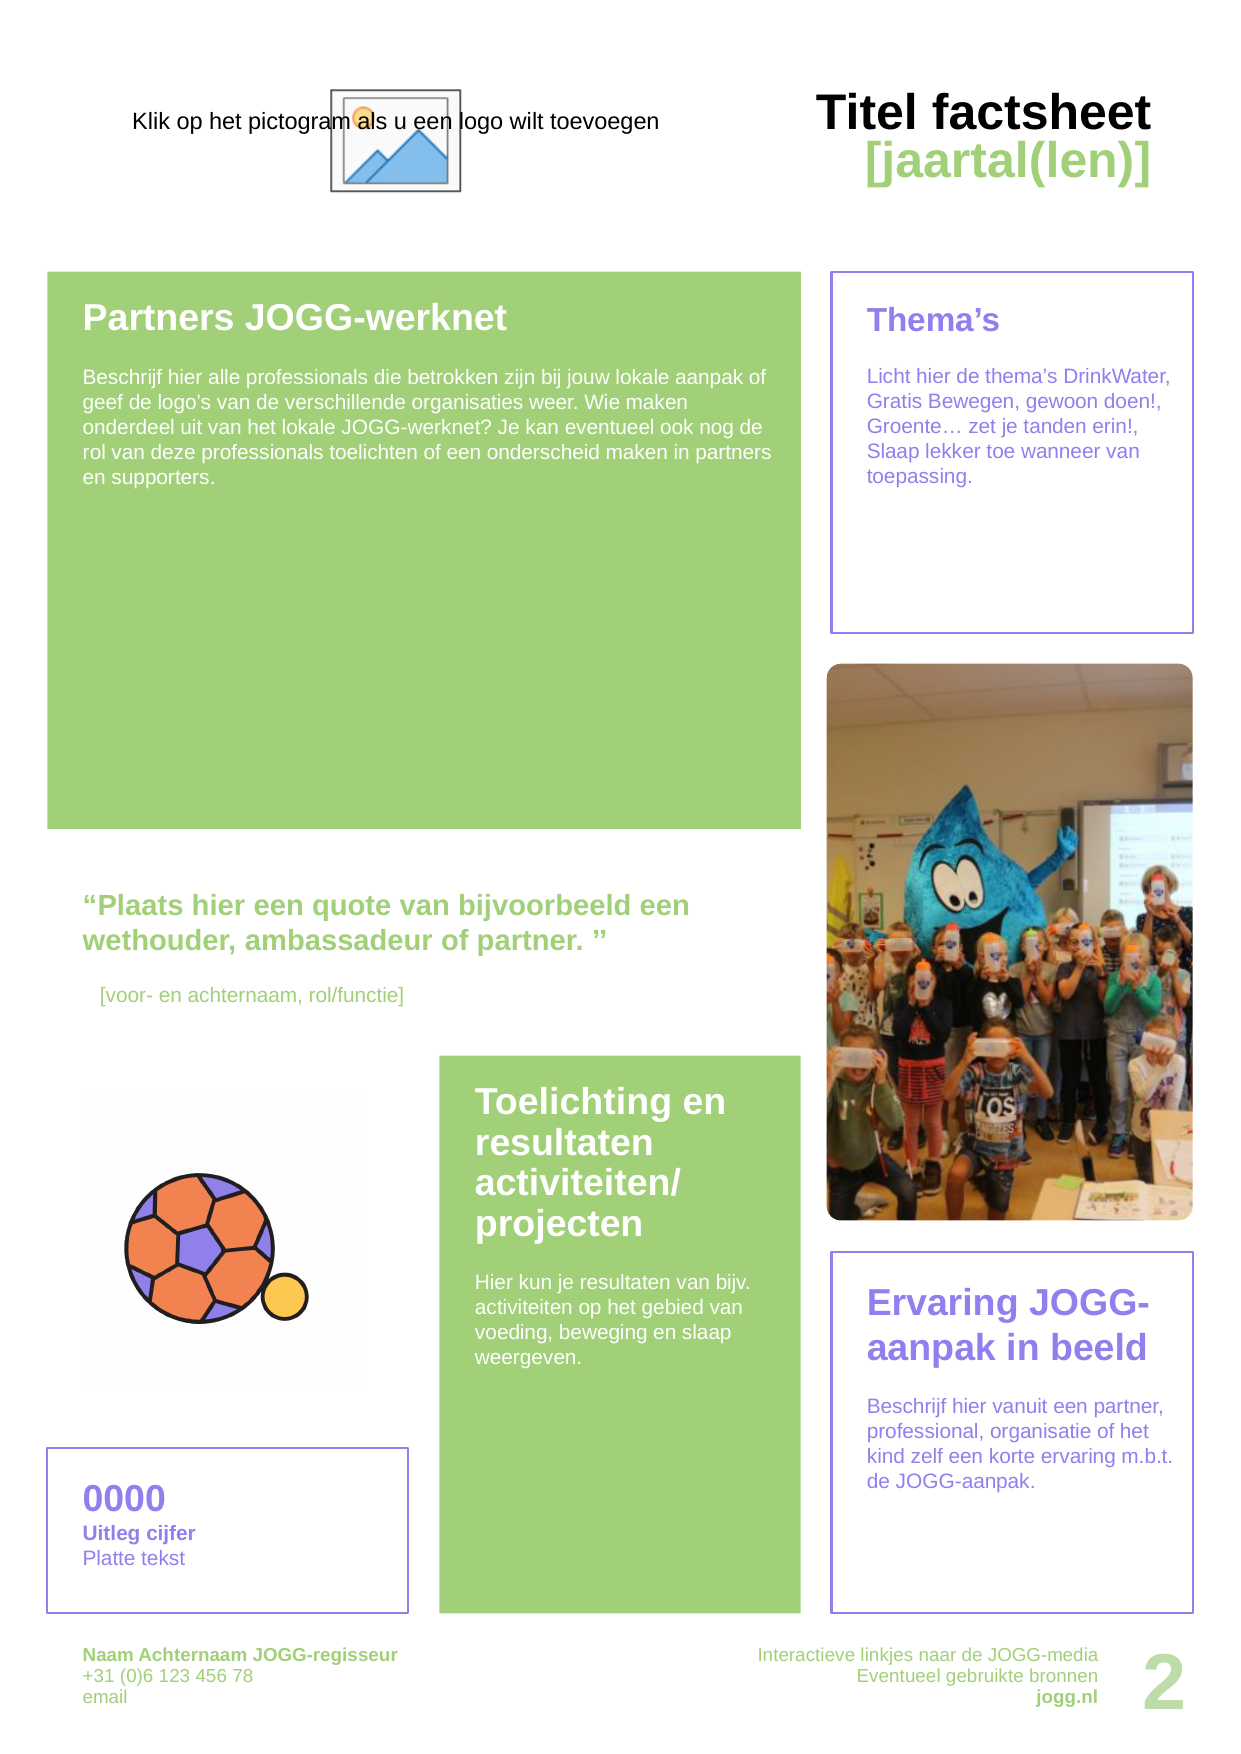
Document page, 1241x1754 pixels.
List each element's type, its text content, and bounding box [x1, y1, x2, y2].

list 0000 Uitleg cijfer Platte tekst [46, 1447, 409, 1614]
list Toelichting en resultaten activiteiten/ projecten Hier kun je resultaten van bijv. activiteiten op het gebied van voeding, beweging en slaap weergeven. [439, 1055, 801, 1614]
list Interactieve linkjes naar de JOGG-media Eventueel gebruikte bronnen jogg.nl [625, 1643, 1099, 1715]
list Partners JOGG-werknet Beschrijf hier alle professionals die betrokken zijn bij jouw lokale aanpak of geef de logo’s van de verschillende organisaties weer. Wie maken onderdeel uit van het lokale JOGG-werknet? Je kan eventueel ook nog de rol van deze professionals toelichten of een onderscheid maken in partners en supporters. [47, 271, 801, 829]
list Thema’s Licht hier de thema’s DrinkWater, Gratis Bewegen, gewoon doen!, Groente… zet je tanden erin!, Slaap lekker toe wanneer van toepassing. [830, 271, 1194, 634]
picture [826, 663, 1193, 1221]
list “Plaats hier een quote van bijvoorbeeld een wethouder, ambassadeur of partner. ’’ [voor- en achternaam, rol/functie] [47, 859, 801, 1026]
slide_number 2 [1098, 1629, 1187, 1731]
picture [70, 76, 721, 206]
list Titel factsheet [jaartal(len)] [720, 91, 1152, 234]
list Ervaring JOGG-aanpak in beeld Beschrijf hier vanuit een partner, professional, organisatie of het kind zelf een korte ervaring m.b.t. de JOGG-aanpak. [830, 1251, 1194, 1614]
picture [82, 1094, 366, 1392]
list Naam Achternaam JOGG-regisseur +31 (0)6 123 456 78 email [82, 1643, 556, 1715]
